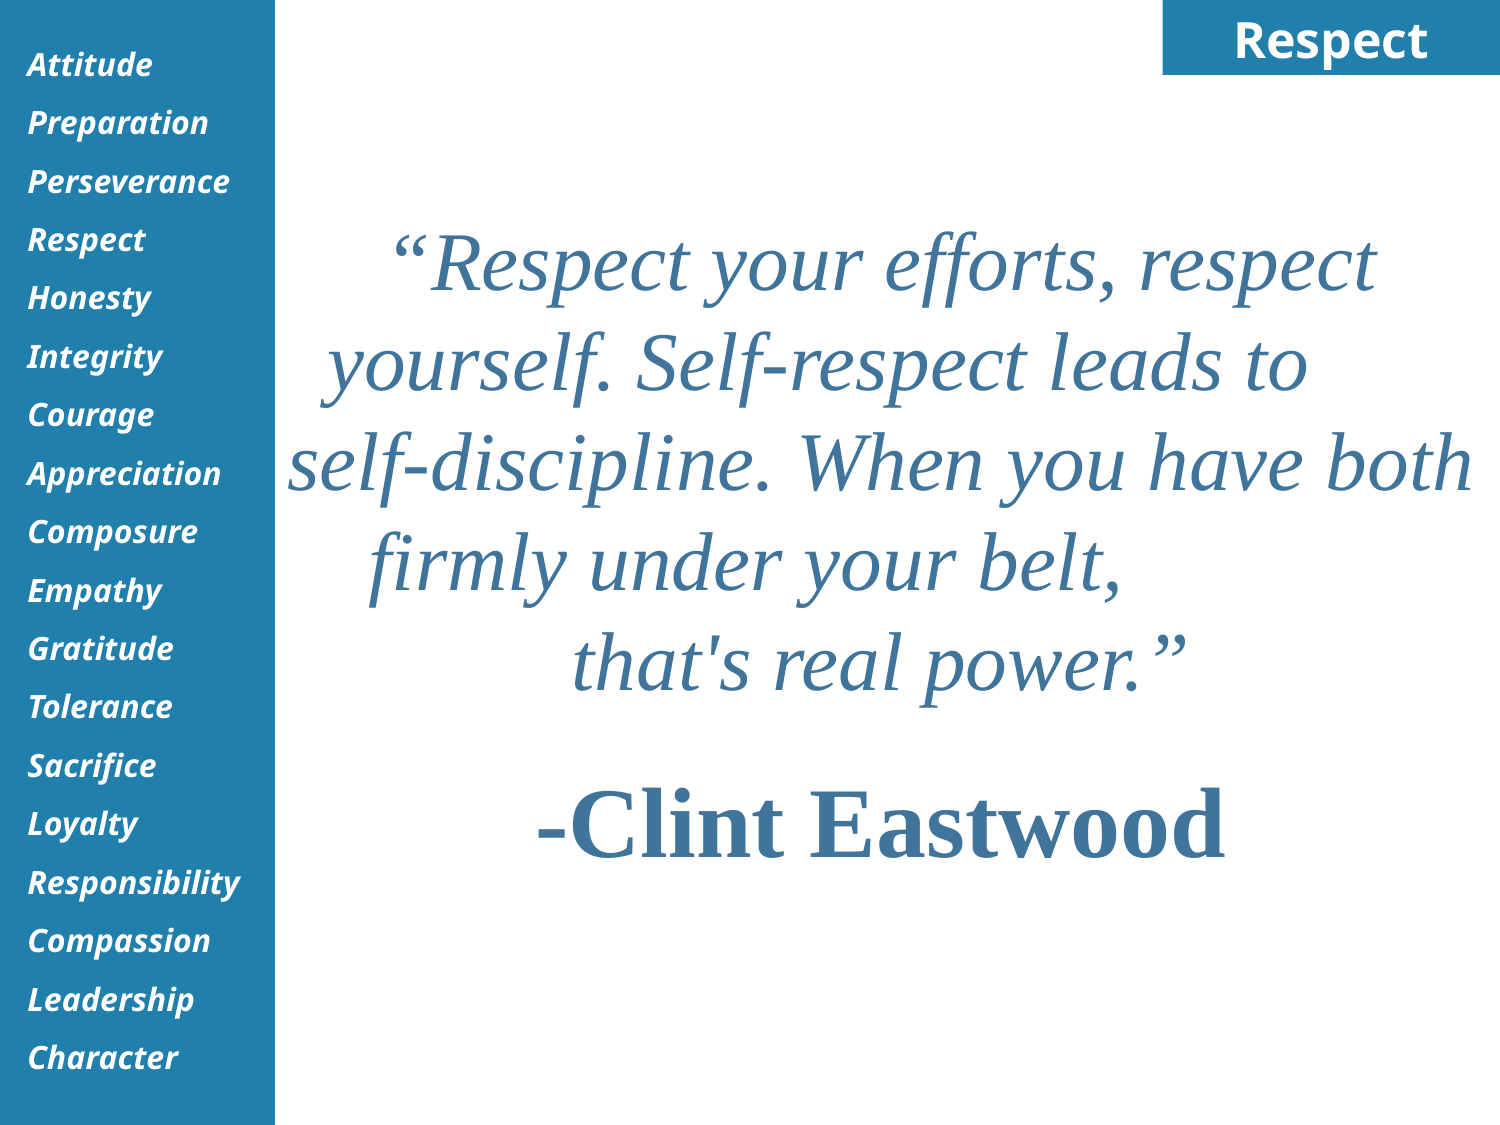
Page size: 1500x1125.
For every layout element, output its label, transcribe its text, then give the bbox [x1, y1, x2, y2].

text_box “Respect your efforts, respect yourself. Self-respect leads to self-discipline. When you have both firmly under your belt, that's real power.” -Clint Eastwood [262, 200, 1500, 885]
text_box Respect [1162, 1, 1500, 77]
